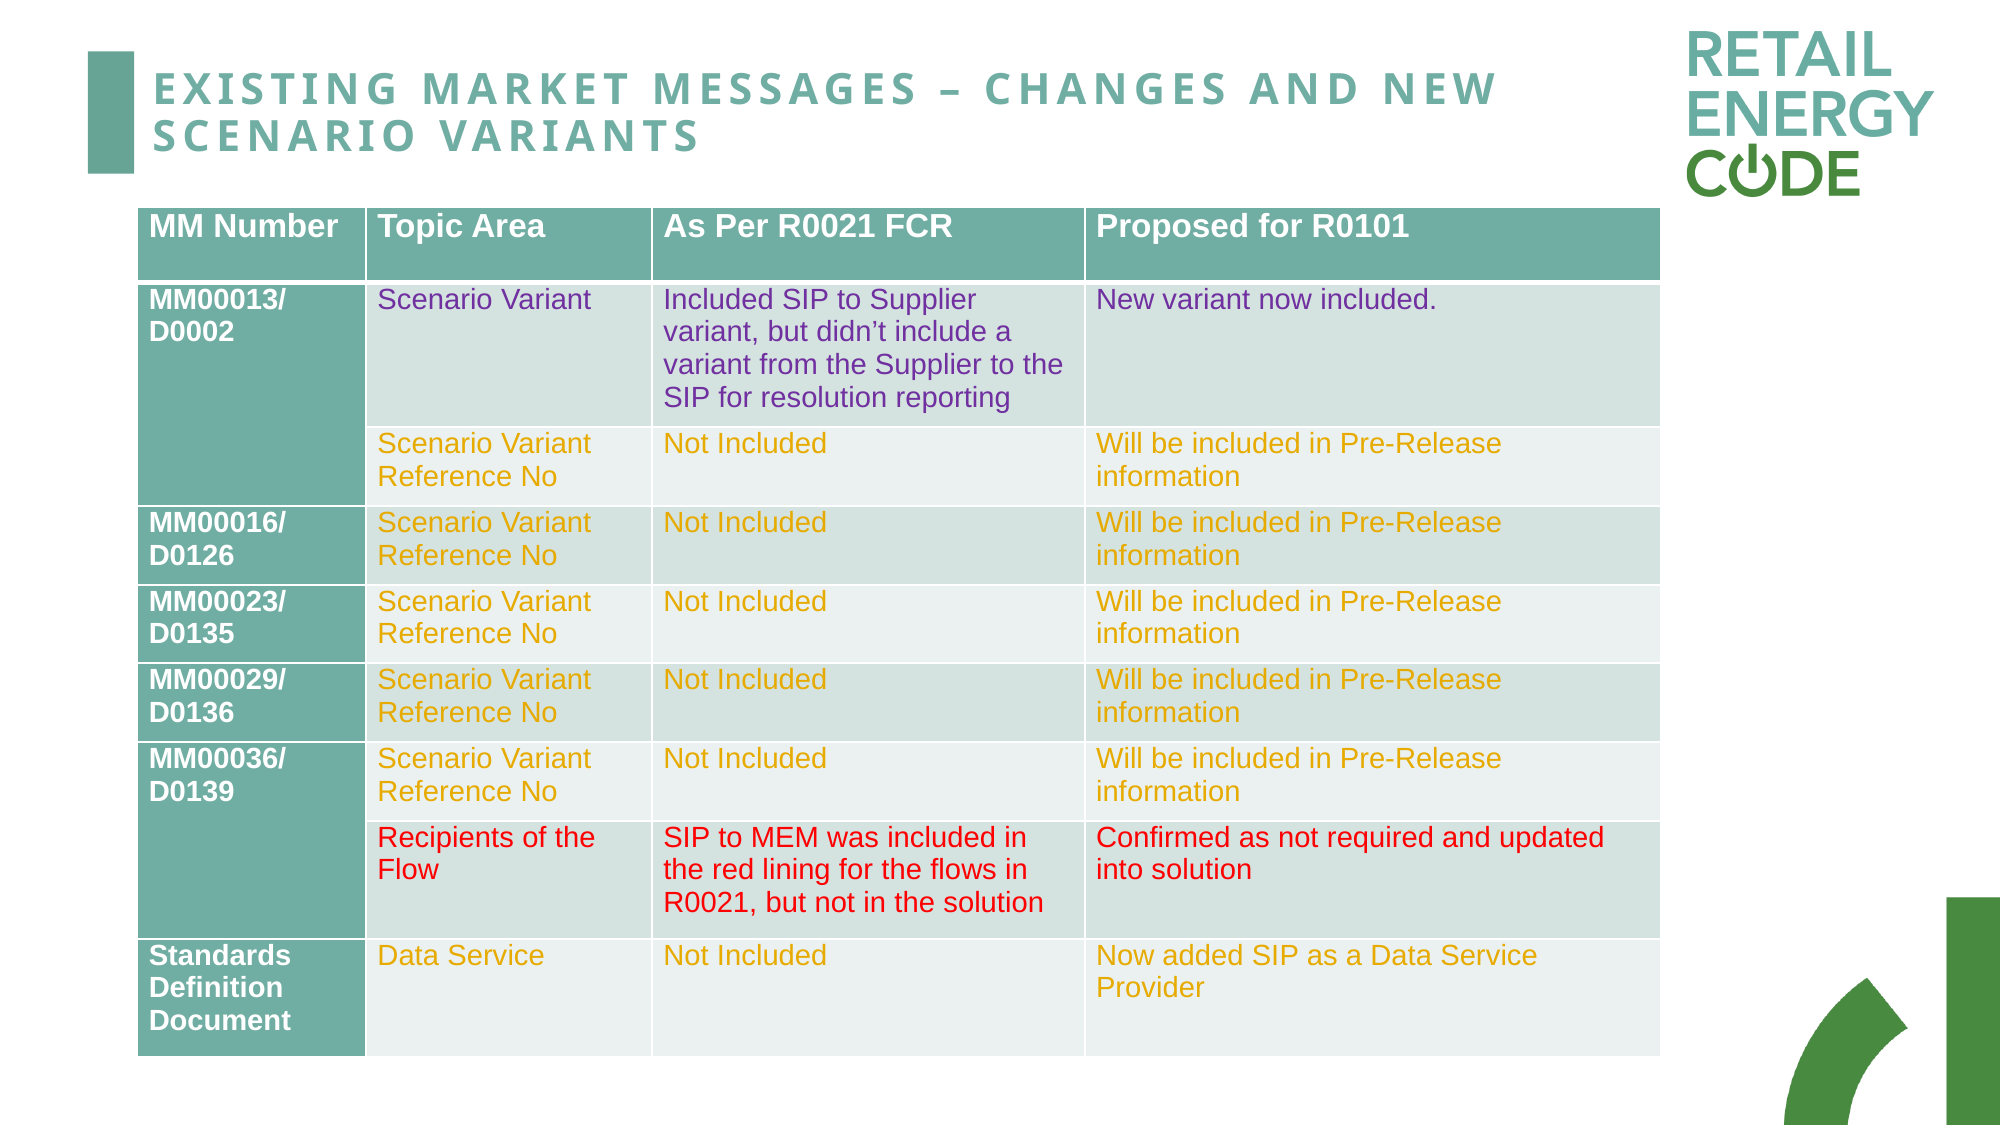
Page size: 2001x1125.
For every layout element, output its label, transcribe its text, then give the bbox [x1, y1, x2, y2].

table_cell Scenario Variant Reference No [367, 507, 651, 584]
table_cell Scenario Variant Reference No [367, 428, 651, 505]
table_cell Will be included in Pre-Release information [1086, 664, 1660, 741]
table_cell Confirmed as not required and updated into solution [1086, 822, 1660, 938]
table_cell Will be included in Pre-Release information [1086, 428, 1660, 505]
table_cell Will be included in Pre-Release information [1086, 743, 1660, 820]
table_cell SIP to MEM was included in the red lining for the flows in R0021, but not in the solution [653, 822, 1084, 938]
table_cell Will be included in Pre-Release information [1086, 586, 1660, 662]
table_header MM Number [138, 208, 365, 280]
table_cell Not Included [653, 664, 1084, 741]
table_cell MM00016/ D0126 [138, 507, 365, 584]
table_cell MM00023/ D0135 [138, 586, 365, 662]
table_header Proposed for R0101 [1086, 208, 1660, 280]
table_cell Now added SIP as a Data Service Provider [1086, 940, 1660, 1056]
table_cell Scenario Variant [367, 285, 651, 426]
title Existing Market Messages – Changes and New Scenario Variants [137, 59, 1661, 169]
table_cell MM00029/ D0136 [138, 664, 365, 741]
table_header As Per R0021 FCR [653, 208, 1084, 280]
table_cell Not Included [653, 507, 1084, 584]
picture [1782, 897, 2000, 1125]
table_cell MM00036/ D0139 [138, 743, 365, 938]
table_cell Scenario Variant Reference No [367, 586, 651, 662]
table_cell Included SIP to Supplier variant, but didn’t include a variant from the Supplier to the SIP for resolution reporting [653, 285, 1084, 426]
table_cell Recipients of the Flow [367, 822, 651, 938]
table_header Topic Area [367, 208, 651, 280]
table_cell Not Included [653, 743, 1084, 820]
picture [1685, 27, 1936, 201]
table_cell Scenario Variant Reference No [367, 664, 651, 741]
table_cell Will be included in Pre-Release information [1086, 507, 1660, 584]
table_cell Scenario Variant Reference No [367, 743, 651, 820]
table_cell New variant now included. [1086, 285, 1660, 426]
table_cell Standards Definition Document [138, 940, 365, 1056]
table_cell Not Included [653, 428, 1084, 505]
table_cell Not Included [653, 940, 1084, 1056]
table_cell Data Service [367, 940, 651, 1056]
table_cell Not Included [653, 586, 1084, 662]
table_cell MM00013/ D0002 [138, 285, 365, 505]
